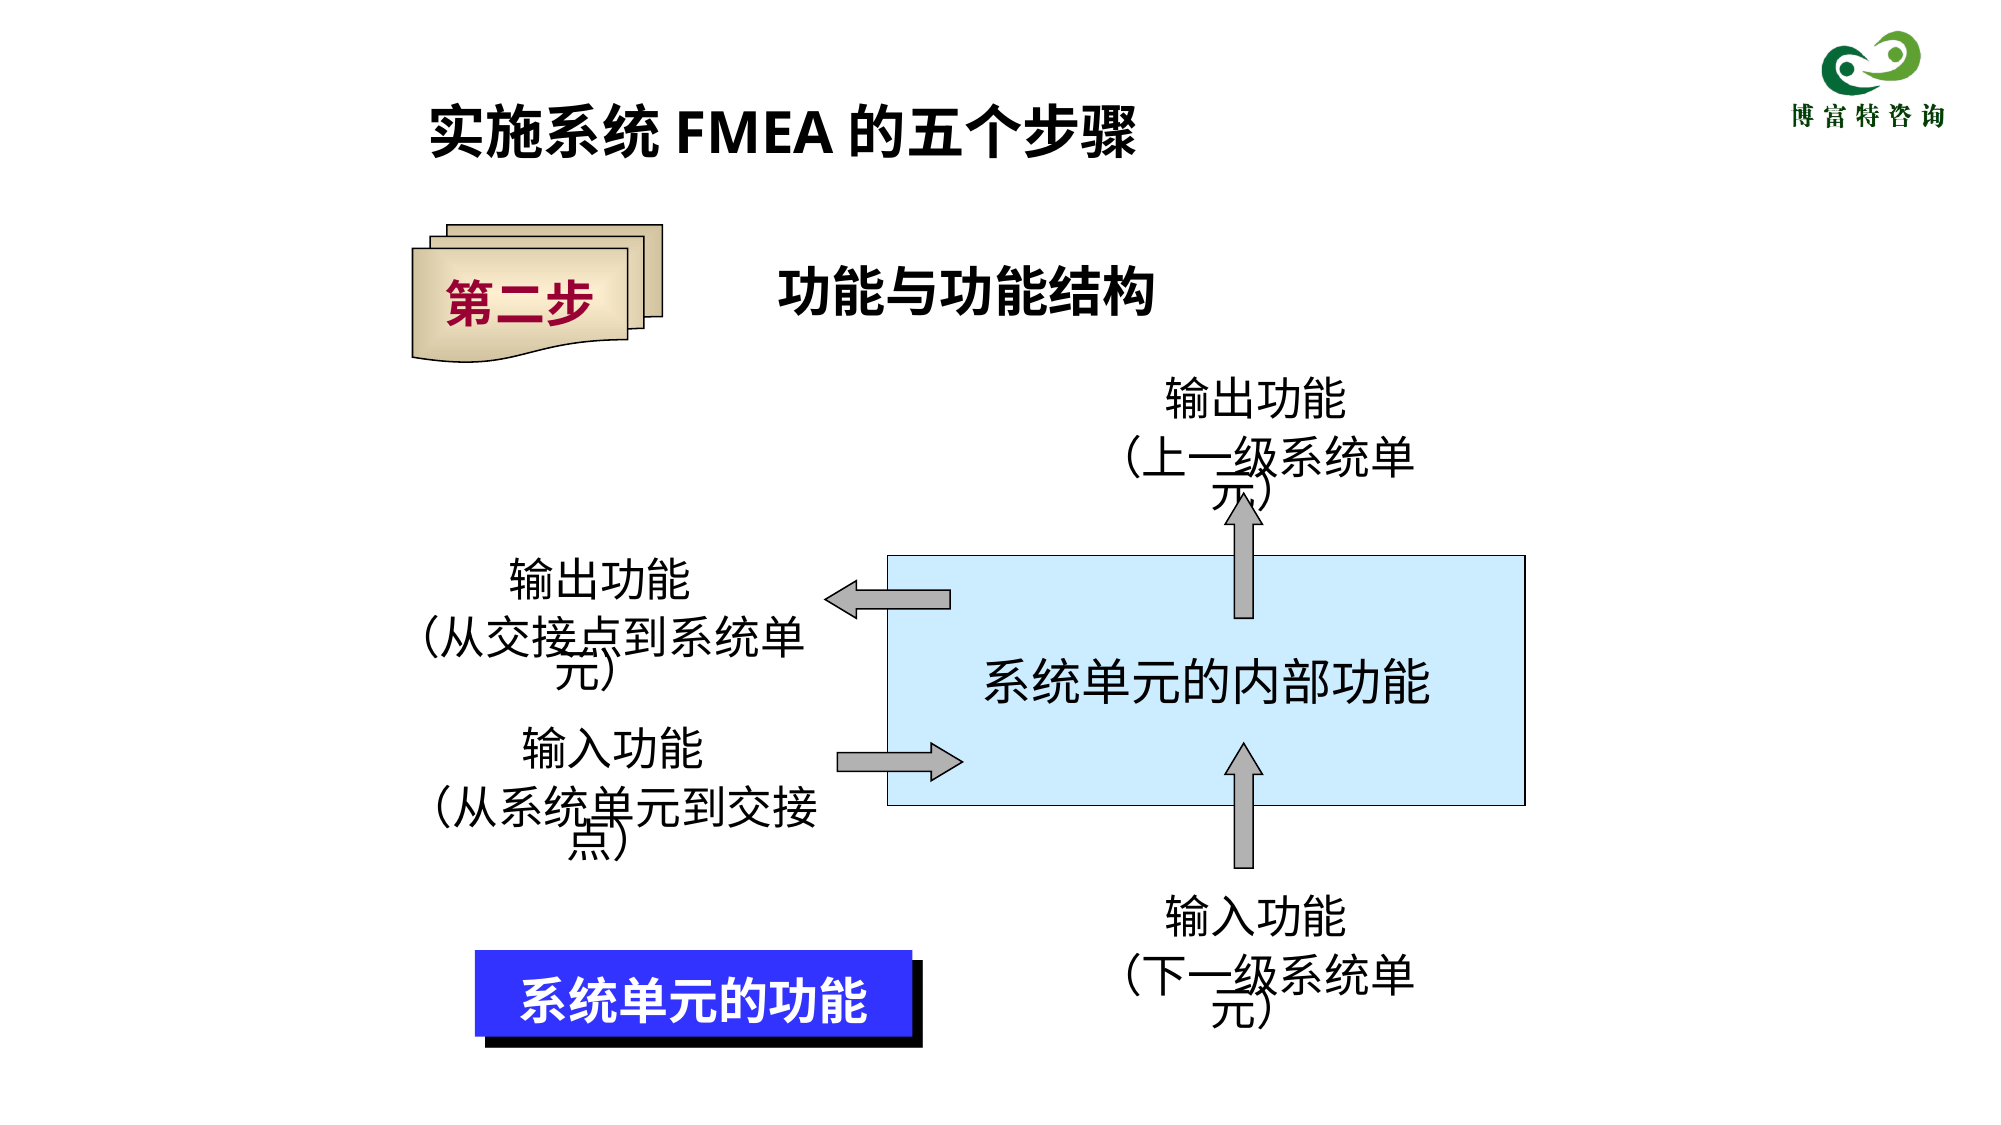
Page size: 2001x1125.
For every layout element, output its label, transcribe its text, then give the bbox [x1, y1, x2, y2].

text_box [337, 362, 1525, 1013]
picture [1772, 30, 1969, 131]
text_box 实施系统FMEA的五个步骤 [412, 87, 1225, 173]
text_box 第二步 [412, 224, 663, 362]
text_box 功能与功能结构 [762, 249, 1363, 330]
text_box 系统单元的功能 [474, 1013, 913, 1037]
